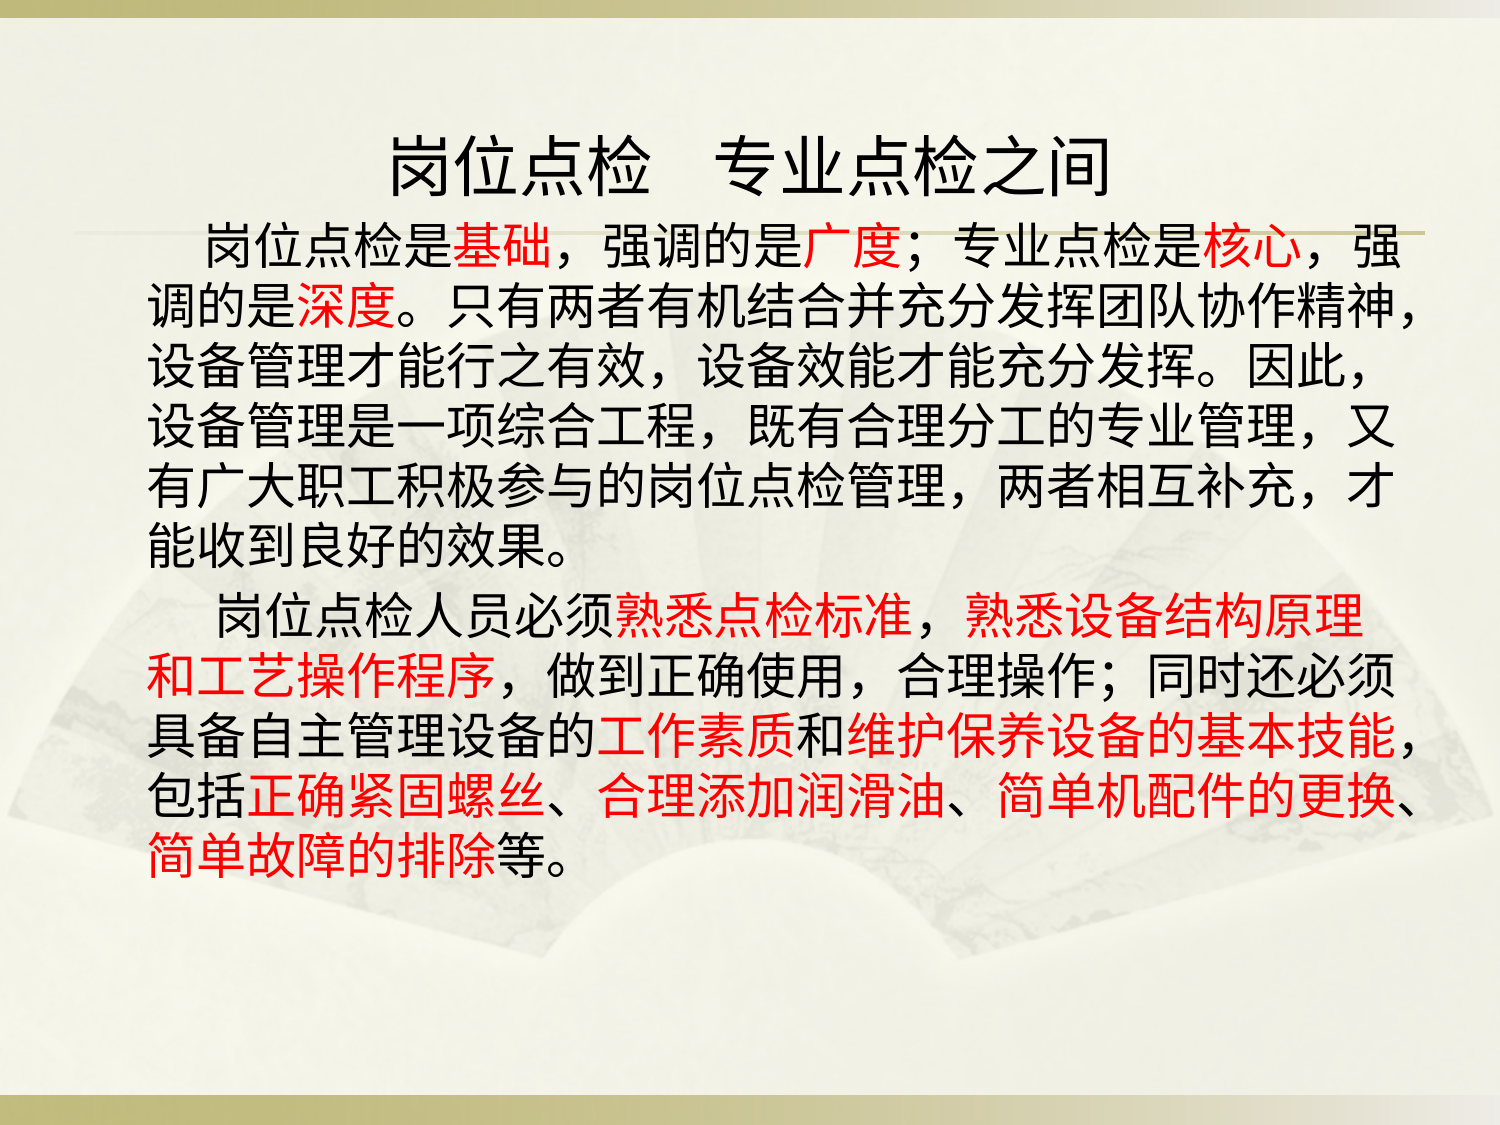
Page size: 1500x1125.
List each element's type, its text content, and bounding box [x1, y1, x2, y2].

list 岗位点检 专业点检之间 岗位点检是基础，强调的是广度；专业点检是核心，强调的是深度。只有两者有机结合并充分发挥团队协作精神，设备管理才能行之有效，设备效能才能充分发挥。因此，设备管理是一项综合工程，既有合理分工的专业管理，又有广大职工积极参与的岗位点检管理，两者相互补充，才能收到良好的效果。 岗位点检人员必须熟悉点检标准，熟悉设备结构原理和工艺操作程序，做到正确使用，合理操作；同时还必须具备自主管理设备的工作素质和维护保养设备的基本技能，包括正确紧固螺丝、合理添加润滑油、简单机配件的更换、简单故障的排除等。 [75, 117, 1425, 1005]
